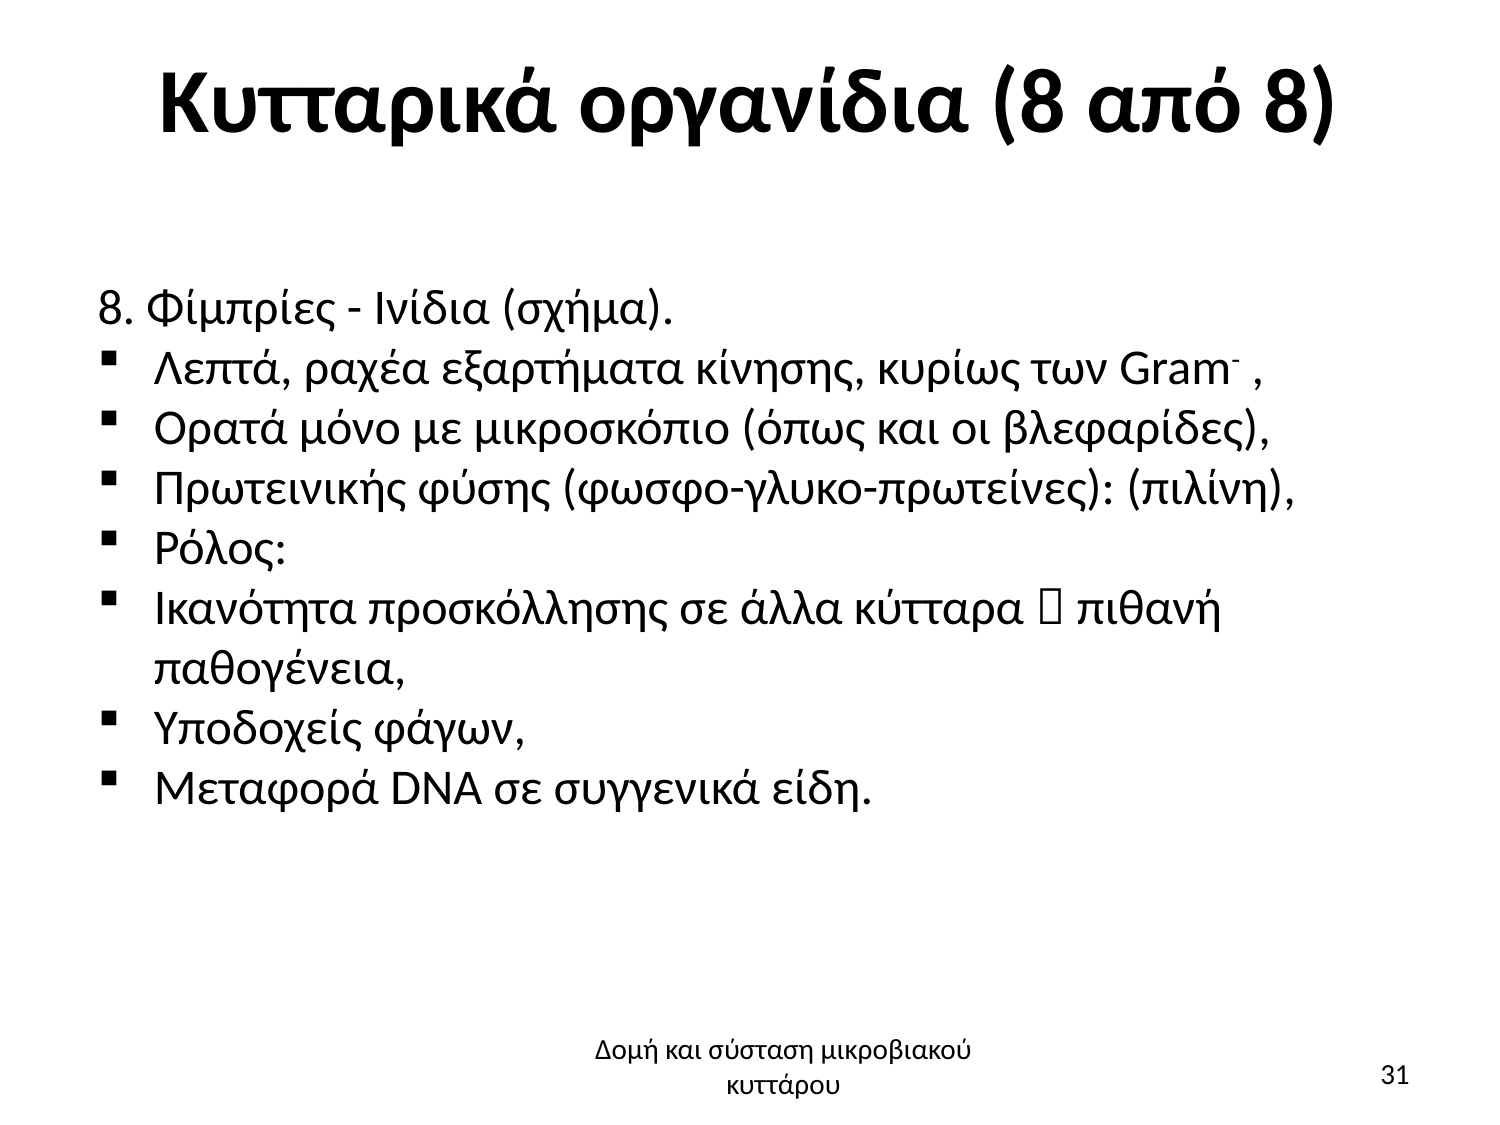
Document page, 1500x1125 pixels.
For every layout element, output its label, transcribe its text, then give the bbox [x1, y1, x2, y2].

text_box Δομή και σύσταση μικροβιακού κυττάρου [521, 1023, 1046, 1106]
title Κυτταρικά οργανίδια (8 από 8) [76, 0, 1424, 197]
text_box 8. Φίμπρίες - Ινίδια (σχήμα). Λεπτά, ραχέα εξαρτήματα κίνησης, κυρίως των Gram- , Ορατά μόνο με μικροσκόπιο (όπως και οι βλεφαρίδες), Πρωτεινικής φύσης (φωσφο-γλυκο-πρωτείνες): (πιλίνη), Ρόλος: Ικανότητα προσκόλλησης σε άλλα κύτταρα  πιθανή παθογένεια, Υποδοχείς φάγων, Μεταφορά DNA σε συγγενικά είδη. [82, 255, 1376, 835]
slide_number 31 [1074, 1042, 1425, 1103]
